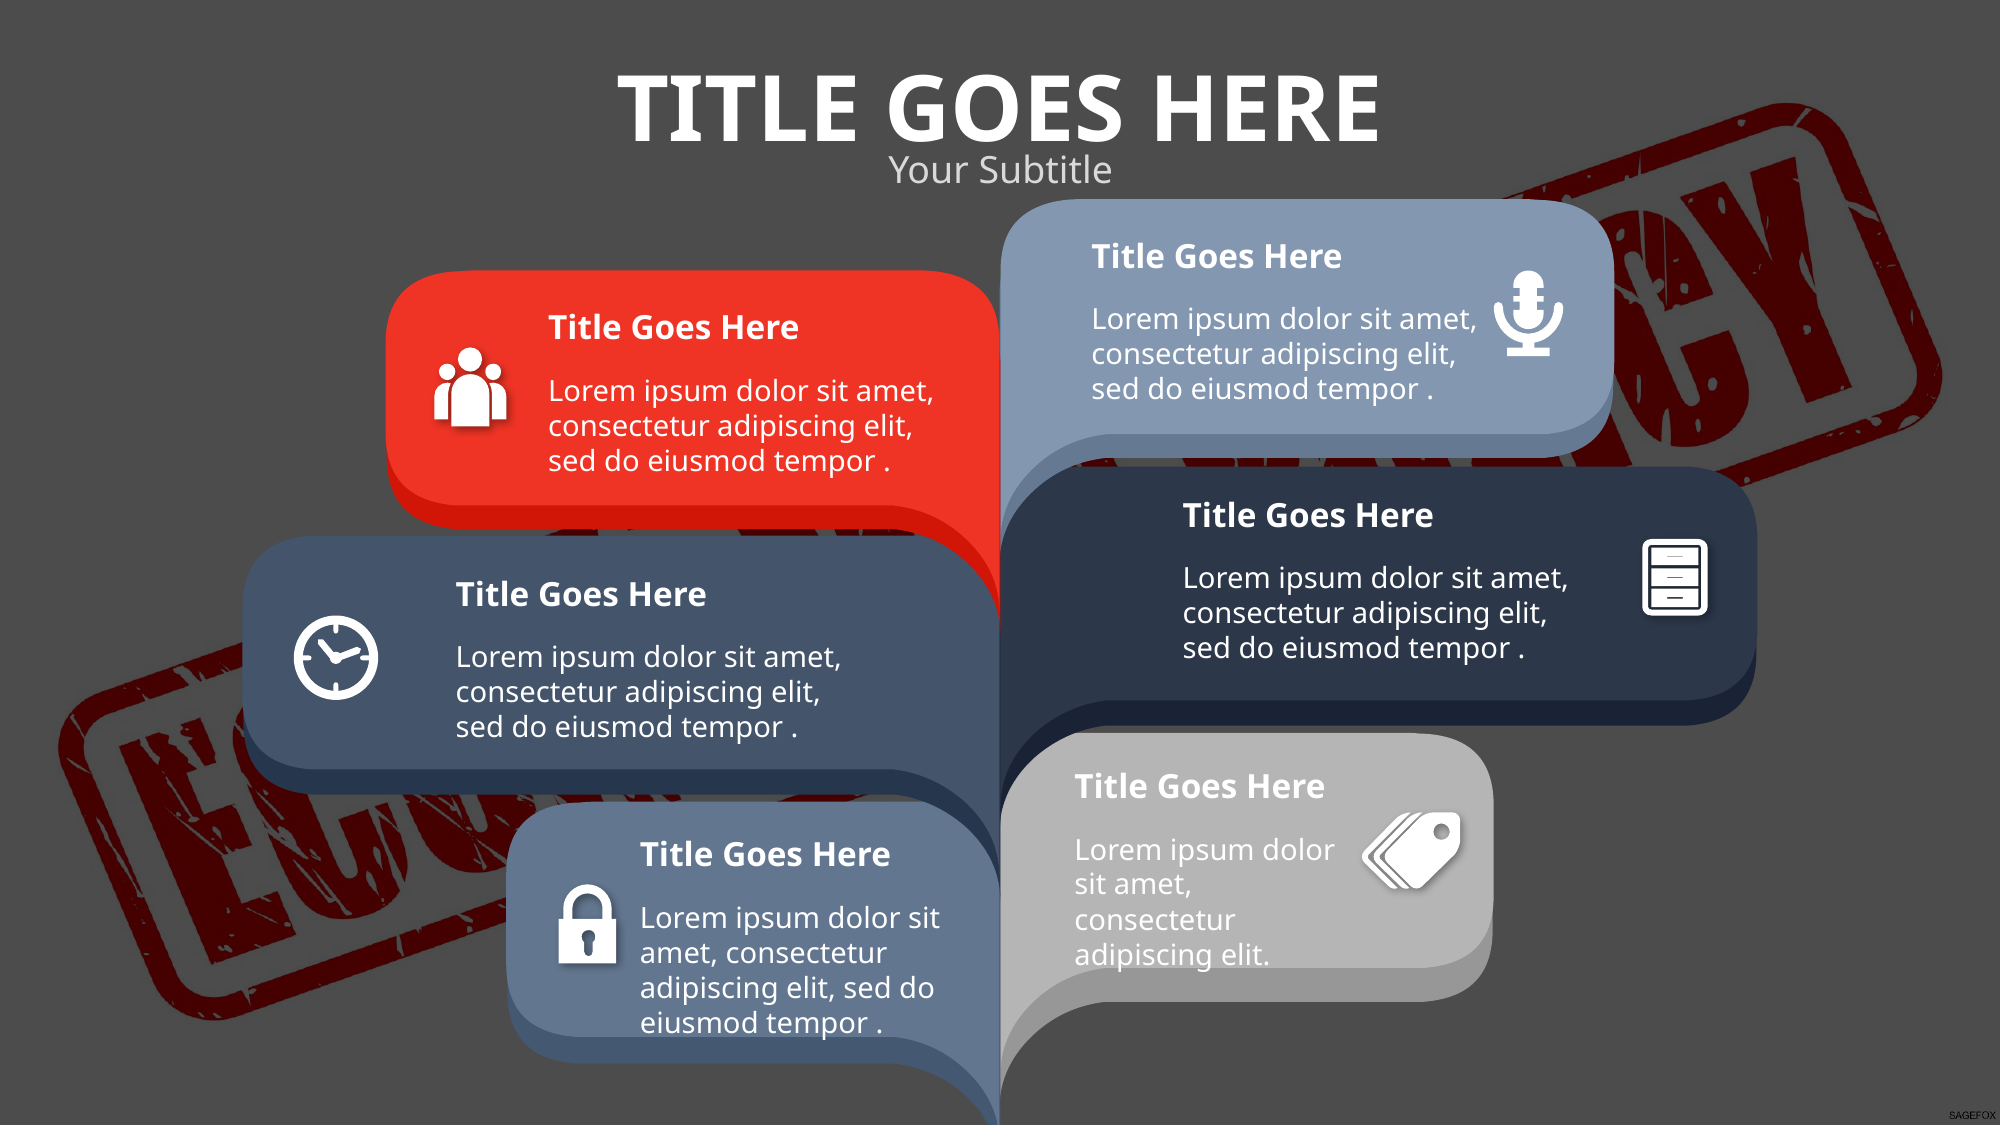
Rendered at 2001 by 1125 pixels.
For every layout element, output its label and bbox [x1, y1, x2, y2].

text_box [999, 199, 1615, 564]
text_box [385, 270, 1001, 636]
text_box [1493, 270, 1564, 357]
text_box [506, 902, 1001, 1125]
text_box [1001, 833, 1494, 1108]
text_box [1001, 466, 1758, 833]
text_box [242, 535, 1001, 902]
text_box [548, 42, 1452, 199]
picture [0, 0, 2001, 1125]
text_box [293, 615, 379, 700]
